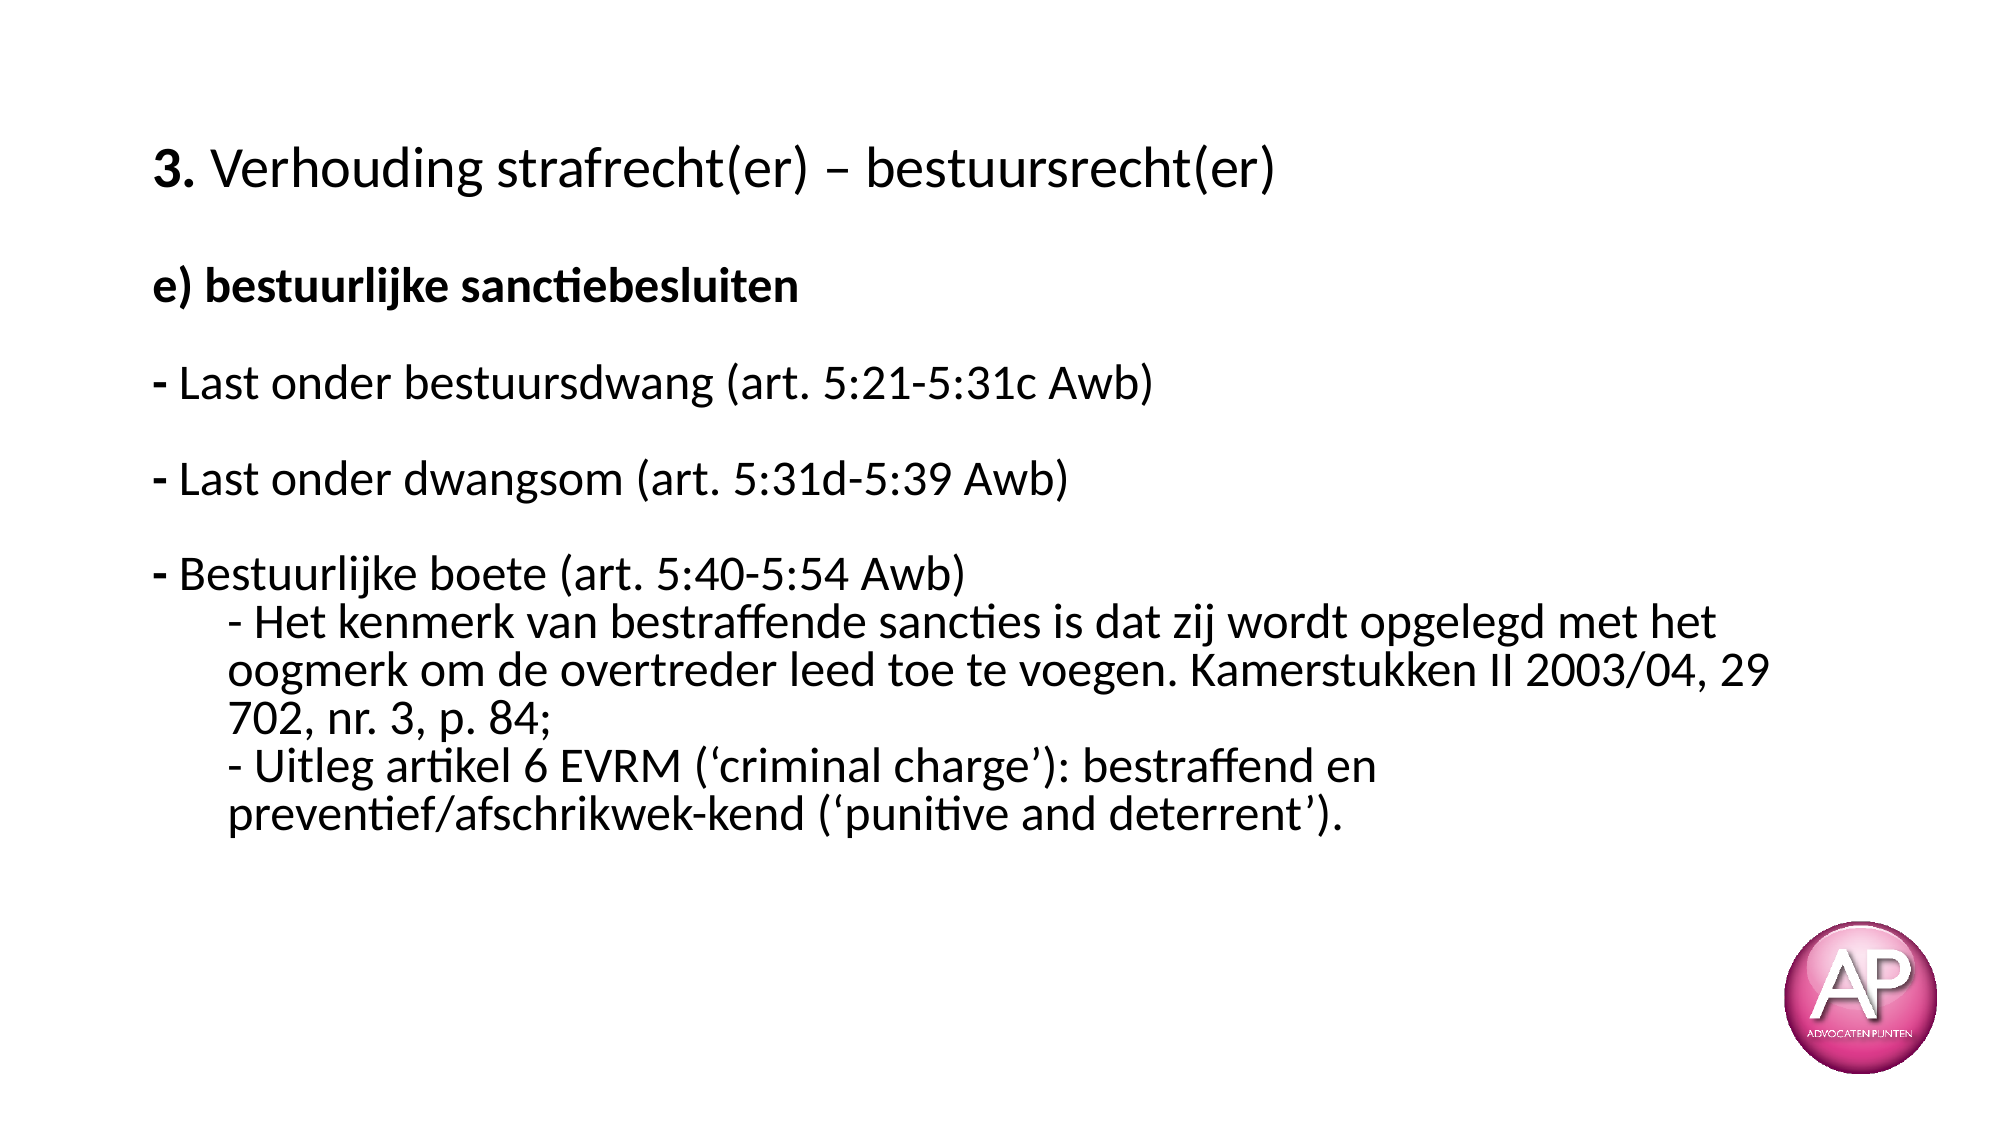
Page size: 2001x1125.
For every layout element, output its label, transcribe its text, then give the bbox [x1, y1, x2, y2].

picture [1782, 919, 1939, 1076]
title 3. Verhouding strafrecht(er) – bestuursrecht(er) [137, 59, 1863, 245]
list e) bestuurlijke sanctiebesluiten - Last onder bestuursdwang (art. 5:21-5:31c Awb) - Last onder dwangsom (art. 5:31d-5:39 Awb) - Bestuurlijke boete (art. 5:40-5:54 Awb) - Het kenmerk van bestraffende sancties is dat zij wordt opgelegd met het oogmerk om de overtreder leed toe te voegen. Kamerstukken II 2003/04, 29 702, nr. 3, p. 84; - Uitleg artikel 6 EVRM (‘criminal charge’): bestraffend en preventief/afschrikwek-kend (‘punitive and deterrent’). [137, 245, 1863, 1014]
